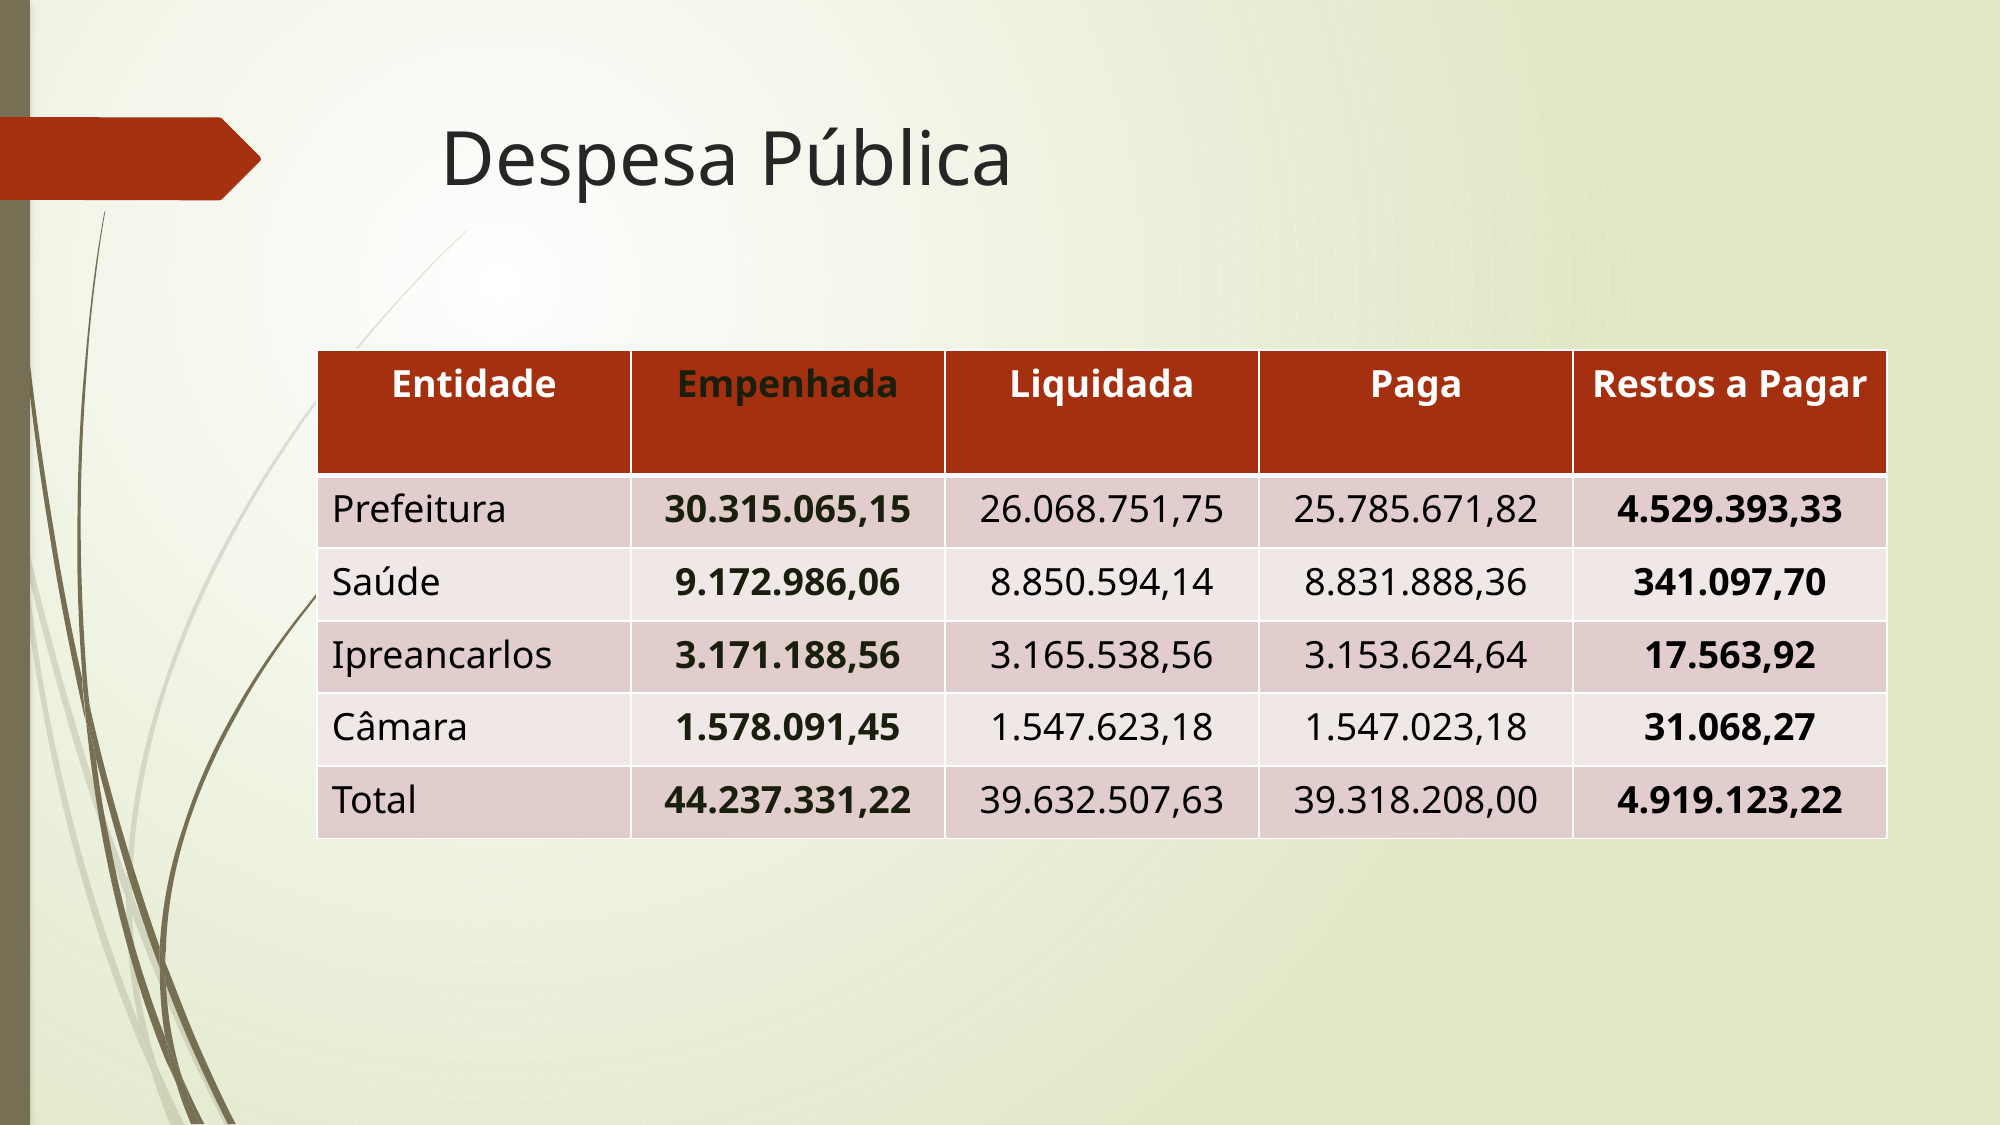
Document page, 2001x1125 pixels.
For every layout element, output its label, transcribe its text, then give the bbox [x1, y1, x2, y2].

table_cell Prefeitura [318, 478, 630, 547]
table_header Empenhada [632, 351, 944, 473]
table_cell 26.068.751,75 [946, 478, 1258, 547]
table_cell Câmara [318, 694, 630, 765]
table_header Restos a Pagar [1574, 351, 1886, 473]
table_cell Saúde [318, 549, 630, 620]
table_cell 3.171.188,56 [632, 622, 944, 692]
title Despesa Pública [425, 102, 1888, 313]
table_cell 8.831.888,36 [1260, 549, 1572, 620]
table_header Paga [1260, 351, 1572, 473]
table_cell 1.547.023,18 [1260, 694, 1572, 765]
table_cell 1.578.091,45 [632, 694, 944, 765]
table_cell 8.850.594,14 [946, 549, 1258, 620]
table_cell 30.315.065,15 [632, 478, 944, 547]
table_cell Total [318, 767, 630, 838]
table_cell 39.318.208,00 [1260, 767, 1572, 838]
table_cell 341.097,70 [1574, 549, 1886, 620]
table_cell 25.785.671,82 [1260, 478, 1572, 547]
table_cell 3.165.538,56 [946, 622, 1258, 692]
table_cell 1.547.623,18 [946, 694, 1258, 765]
table_header Entidade [318, 351, 630, 473]
table_cell 17.563,92 [1574, 622, 1886, 692]
table_cell Ipreancarlos [318, 622, 630, 692]
table_cell 3.153.624,64 [1260, 622, 1572, 692]
table_header Liquidada [946, 351, 1258, 473]
table_cell 9.172.986,06 [632, 549, 944, 620]
table_cell 4.919.123,22 [1574, 767, 1886, 838]
table_cell 44.237.331,22 [632, 767, 944, 838]
table_cell 39.632.507,63 [946, 767, 1258, 838]
table_cell 31.068,27 [1574, 694, 1886, 765]
table_cell 4.529.393,33 [1574, 478, 1886, 547]
